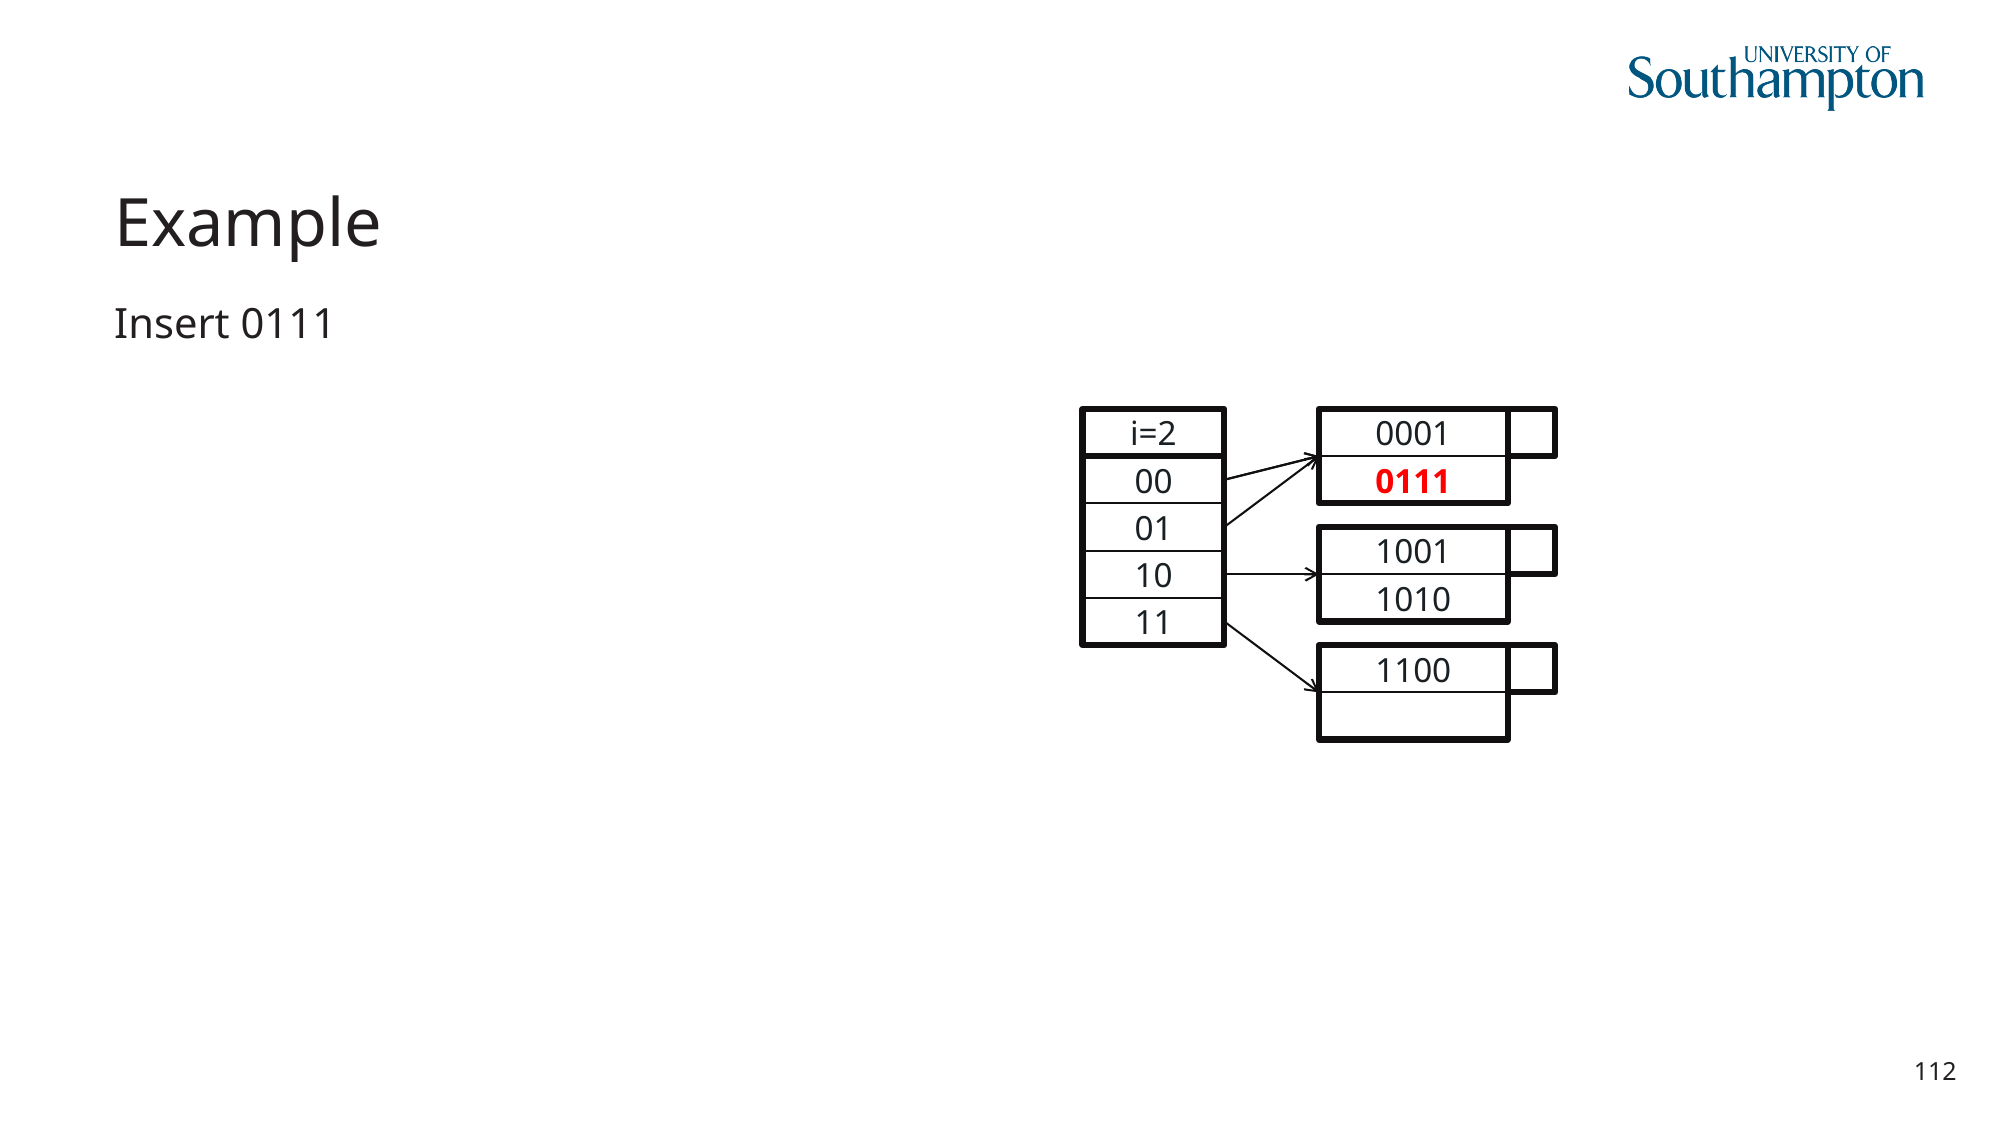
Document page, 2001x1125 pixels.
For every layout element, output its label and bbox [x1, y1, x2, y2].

picture [1869, 48, 1877, 60]
picture [1629, 71, 1648, 95]
list [102, 290, 989, 1024]
title [102, 113, 1898, 268]
text_box [1082, 408, 1556, 740]
picture [1629, 46, 1924, 111]
